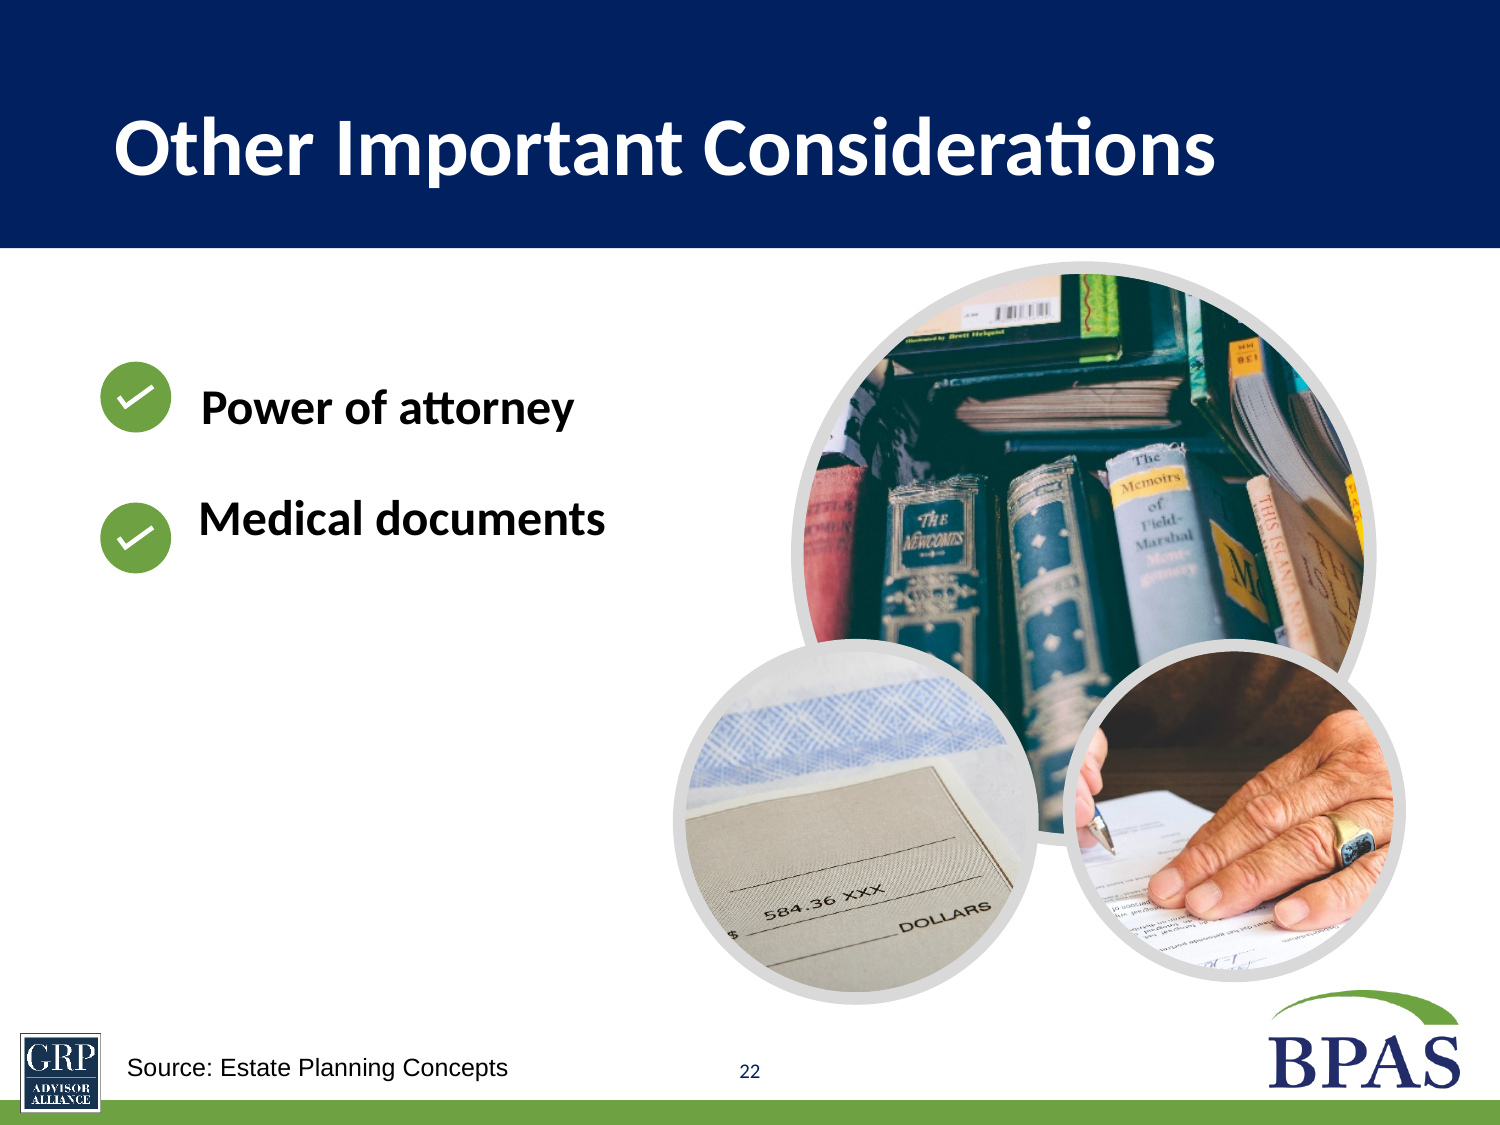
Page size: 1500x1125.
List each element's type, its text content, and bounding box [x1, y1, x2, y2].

picture [20, 1033, 101, 1113]
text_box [100, 361, 172, 433]
text_box Power of attorney [186, 366, 590, 442]
slide_number 22 [721, 1040, 778, 1100]
picture [678, 267, 1400, 999]
picture [1266, 990, 1463, 1100]
text_box Medical documents [183, 478, 633, 554]
text_box Source: Estate Planning Concepts [112, 1044, 538, 1090]
title Other Important Considerations [99, 48, 1401, 200]
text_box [100, 502, 172, 574]
